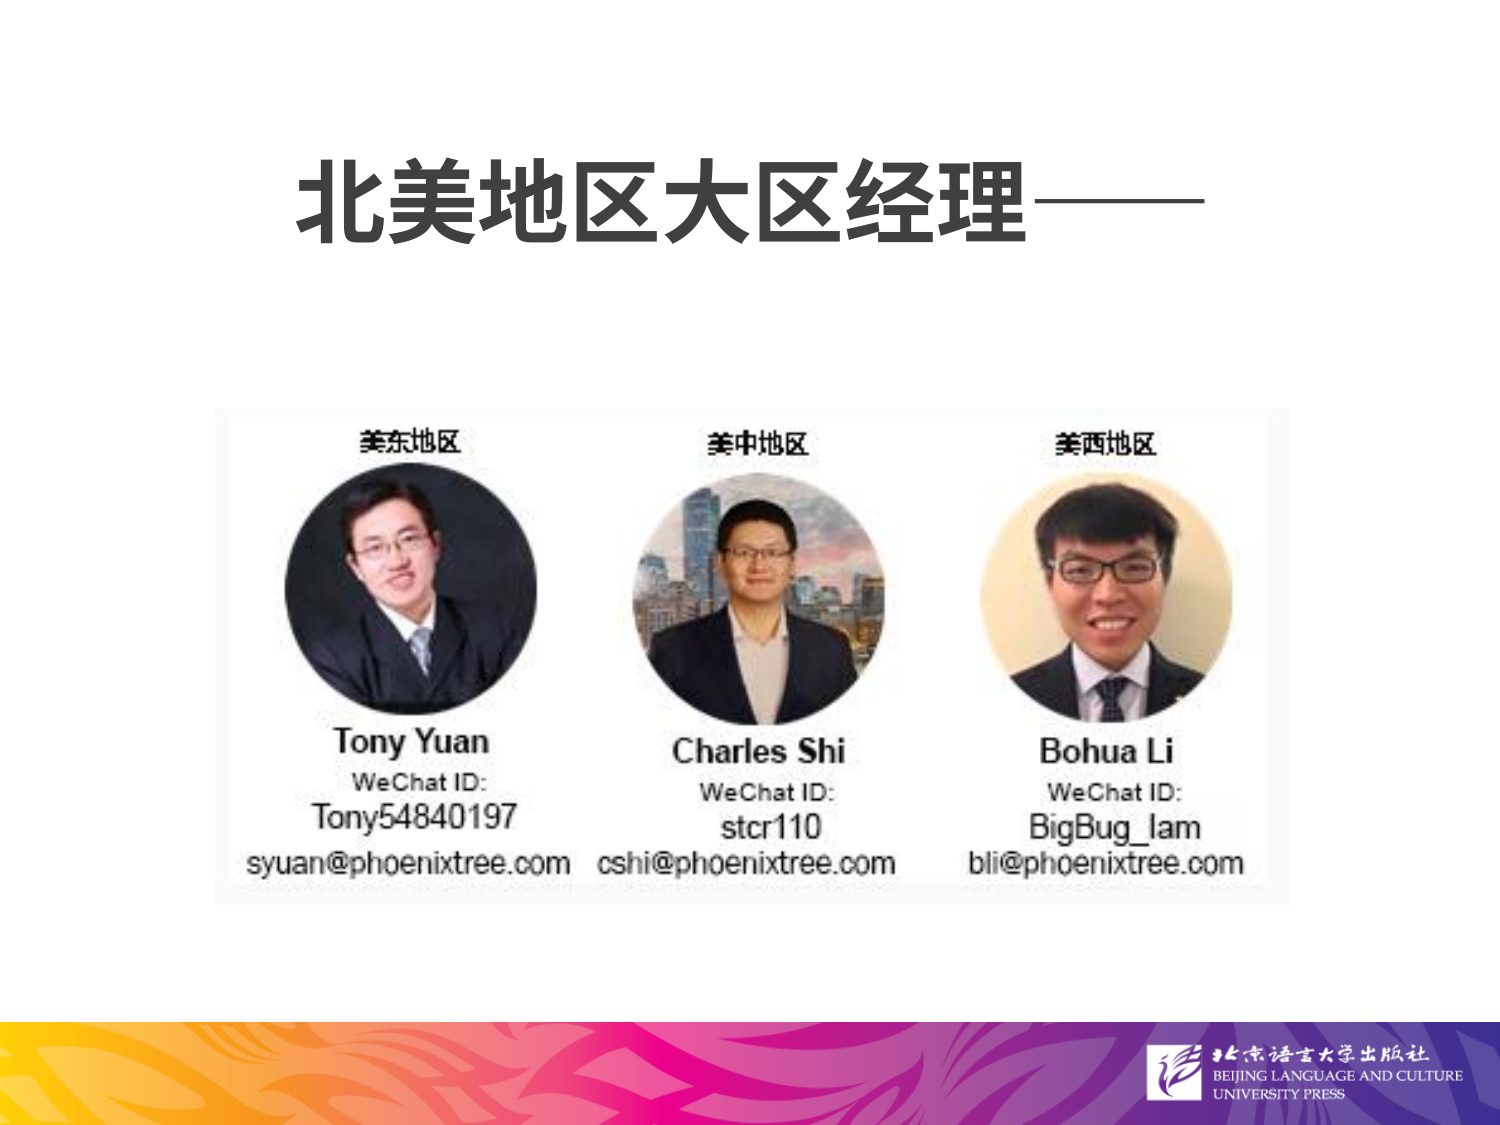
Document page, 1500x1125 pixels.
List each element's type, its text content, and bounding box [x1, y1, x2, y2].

text_box 北美地区大区经理—— [88, 137, 1418, 262]
picture [0, 1022, 1500, 1125]
picture [215, 408, 1291, 906]
